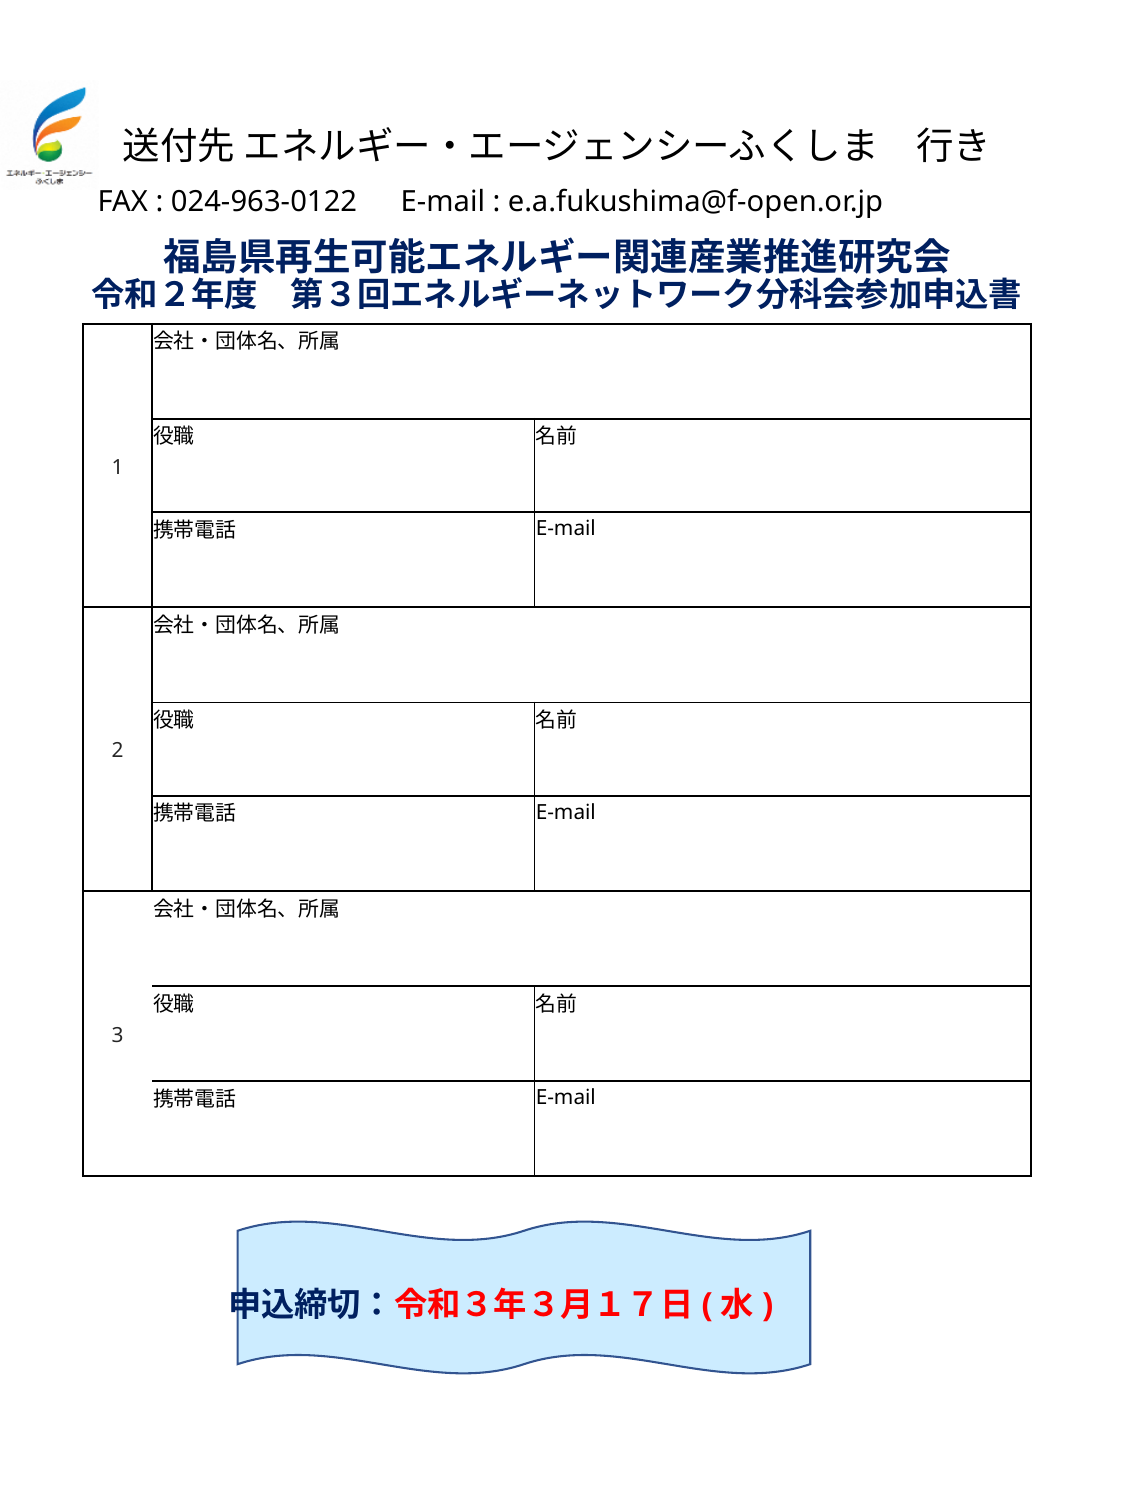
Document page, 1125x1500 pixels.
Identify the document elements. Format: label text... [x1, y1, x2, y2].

table_cell 会社・団体名、所属 [153, 608, 1030, 702]
table_cell 役職 [153, 420, 534, 511]
table_cell 名前 [535, 987, 1030, 1080]
table_header 会社・団体名、所属 [153, 325, 1030, 418]
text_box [17, 1221, 992, 1374]
table_cell 名前 [535, 420, 1030, 511]
table_cell 携帯電話 [152, 1082, 534, 1175]
table_cell 役職 [152, 987, 534, 1080]
picture [0, 80, 99, 190]
table_cell 会社・団体名、所属 [152, 892, 1030, 985]
table_header 1 [84, 325, 151, 606]
table_cell E-mail [535, 1082, 1030, 1175]
table_cell 役職 [153, 703, 534, 795]
text_box 送付先 エネルギー・エージェンシーふくしま 行き FAX : 024-963-0122 E-mail : e.a.fukushima@f-open.or.jp 福島県再生可能エネルギー関連産業推進研究会 令和２年度 第３回エネルギーネットワーク分科会参加申込書 [49, 134, 1065, 321]
table_cell 3 [84, 892, 152, 1175]
table_cell E-mail [535, 797, 1030, 890]
table_cell 名前 [535, 703, 1030, 795]
table_cell 2 [84, 608, 151, 890]
table_cell 携帯電話 [153, 513, 534, 606]
table_cell 携帯電話 [153, 797, 534, 890]
table_cell E-mail [535, 513, 1030, 606]
